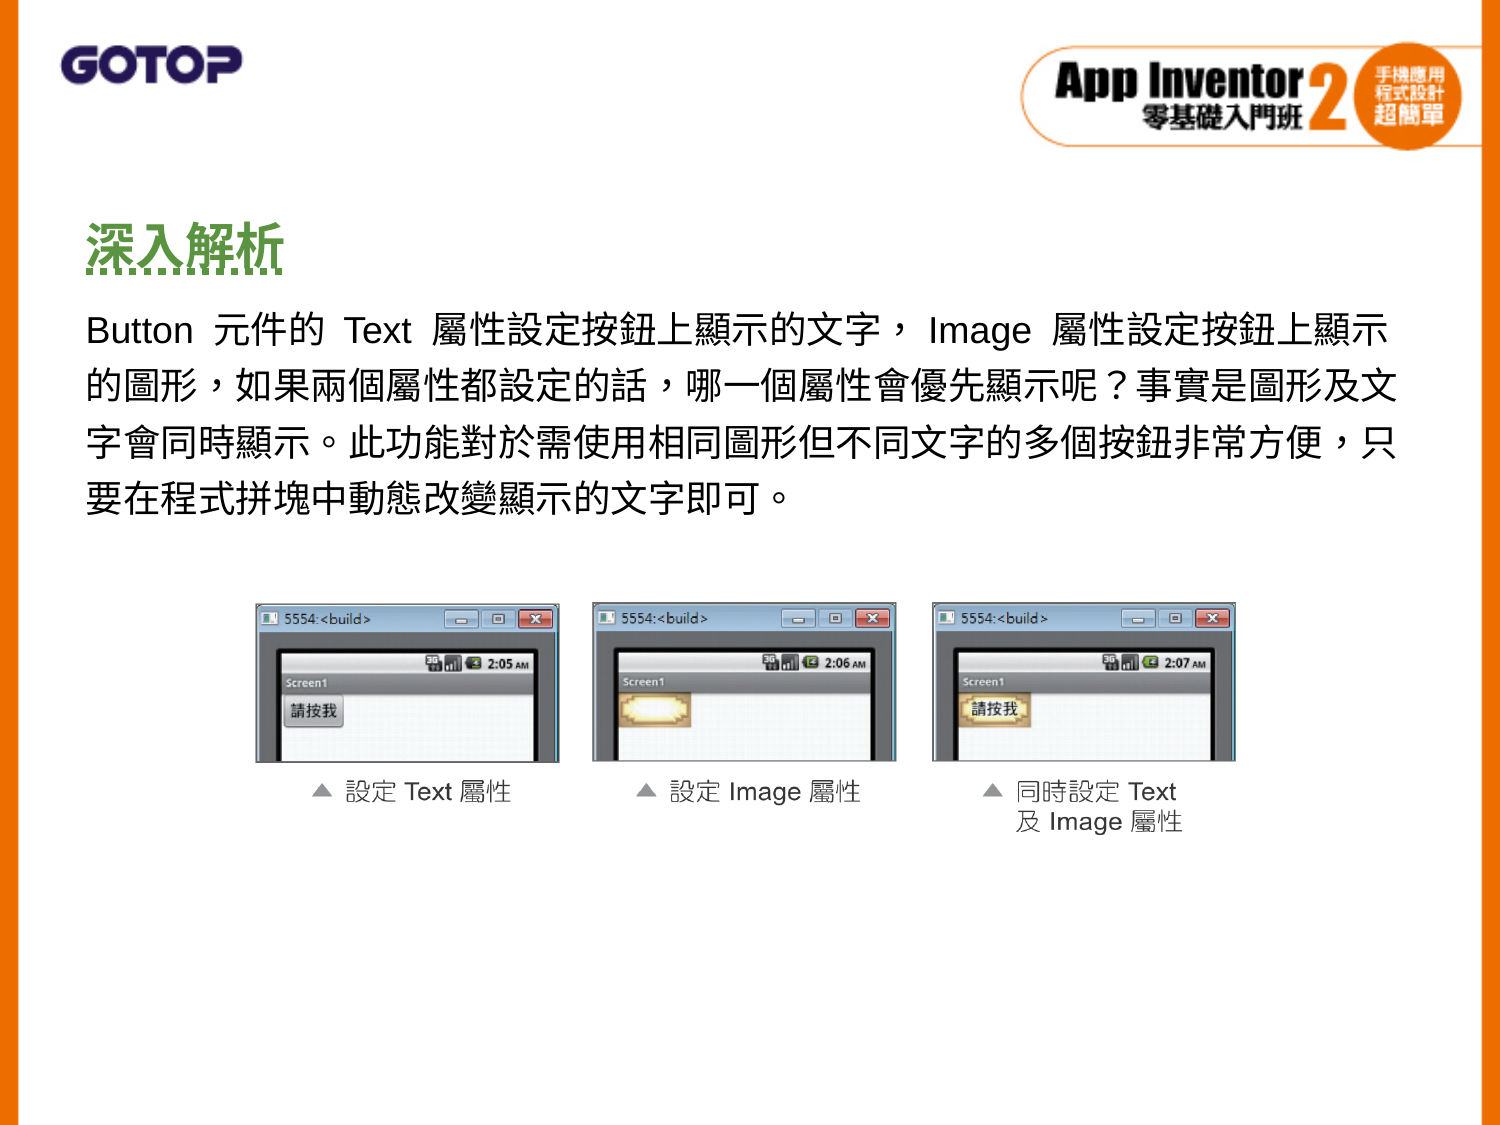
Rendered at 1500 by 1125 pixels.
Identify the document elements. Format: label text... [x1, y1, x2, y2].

list 深入解析 Button 元件的 Text 屬性設定按鈕上顯示的文字，Image 屬性設定按鈕上顯示的圖形，如果兩個屬性都設定的話，哪一個屬性會優先顯示呢？事實是圖形及文字會同時顯示。此功能對於需使用相同圖形但不同文字的多個按鈕非常方便，只要在程式拼塊中動態改變顯示的文字即可。 [70, 206, 1430, 1063]
picture [0, 0, 1500, 1125]
